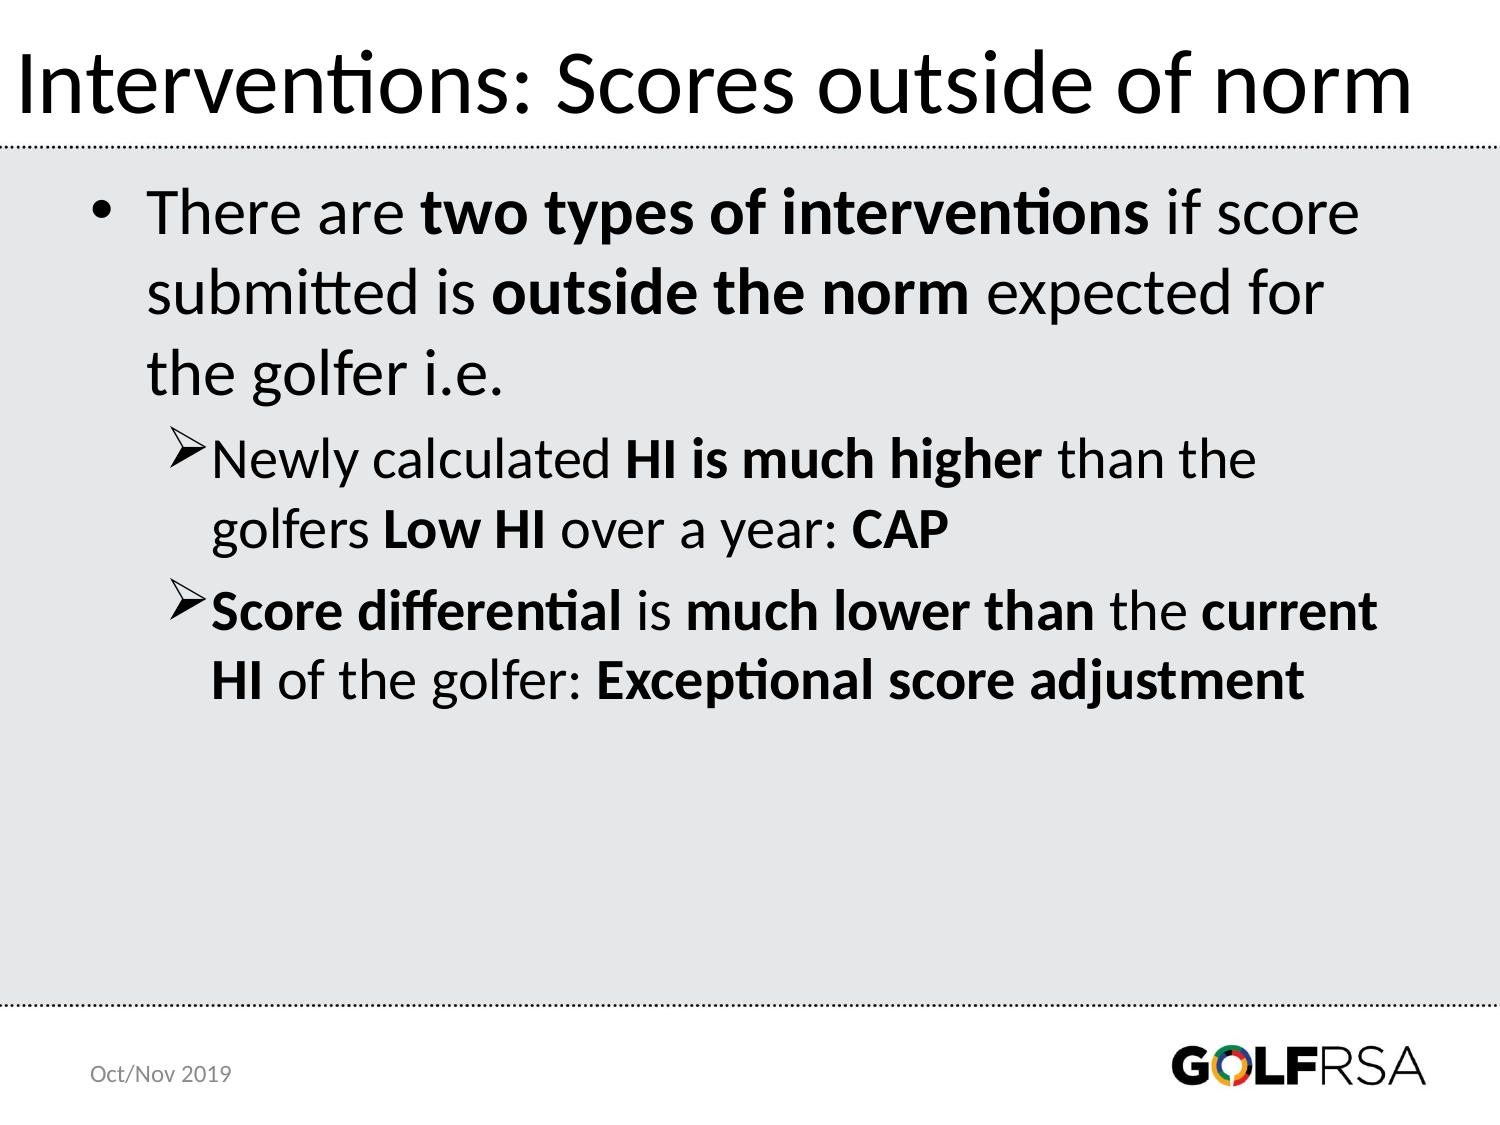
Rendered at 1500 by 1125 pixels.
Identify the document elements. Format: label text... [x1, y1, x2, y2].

picture [0, 193, 1500, 1125]
title Interventions: Scores outside of norm [0, 0, 1500, 193]
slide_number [75, 1042, 425, 1103]
list There are two types of interventions if score submitted is outside the norm expected for the golfer i.e. Newly calculated HI is much higher than the golfers Low HI over a year: CAP Score differential is much lower than the current HI of the golfer: Exceptional score adjustment [75, 160, 1425, 1005]
